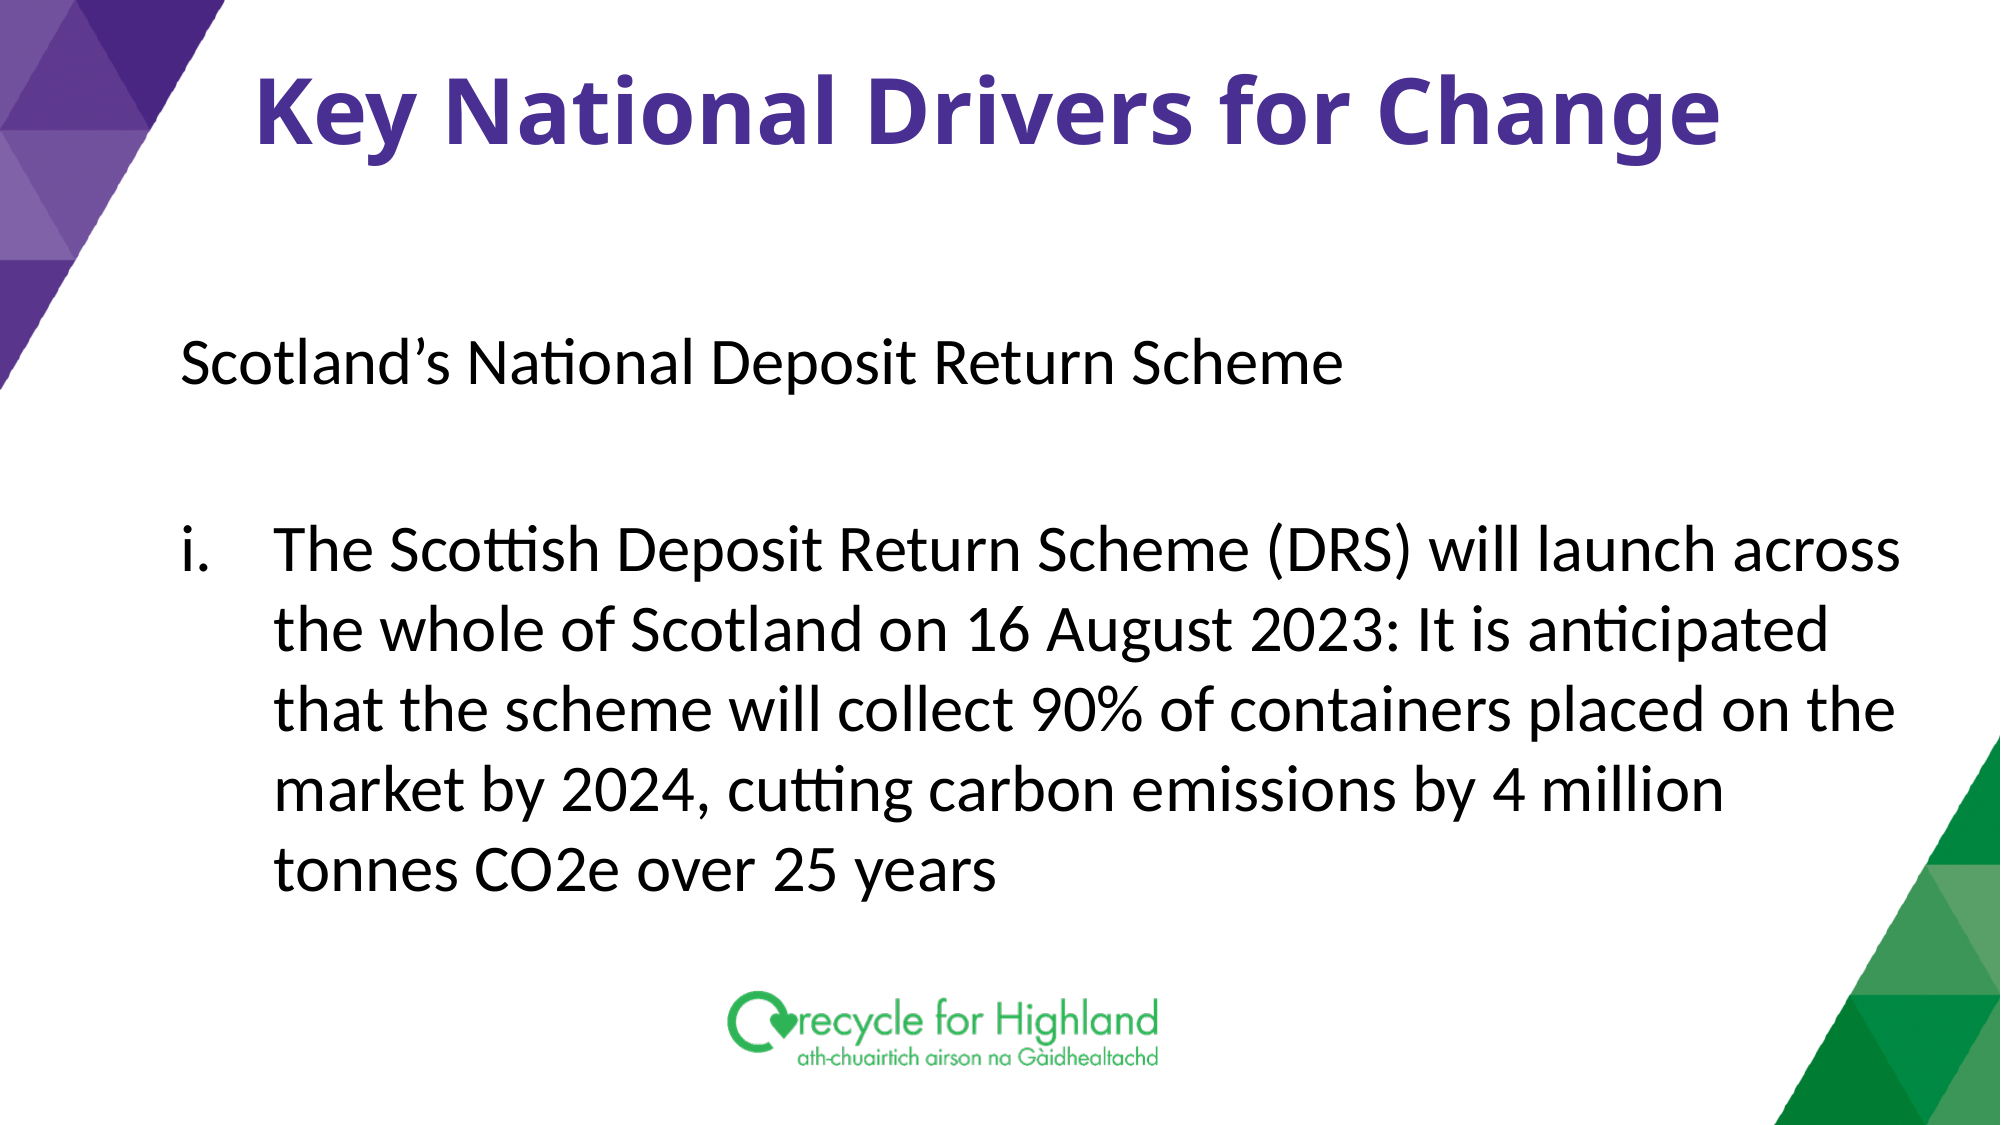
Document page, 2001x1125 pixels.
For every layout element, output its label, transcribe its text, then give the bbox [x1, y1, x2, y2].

picture [0, 0, 225, 390]
picture [707, 976, 1162, 1081]
title Key National Drivers for Change [99, 45, 1900, 161]
picture [1774, 735, 2000, 1125]
list Scotland’s National Deposit Return Scheme The Scottish Deposit Return Scheme (DRS) will launch across the whole of Scotland on 16 August 2023: It is anticipated that the scheme will collect 90% of containers placed on the market by 2024, cutting carbon emissions by 4 million tonnes CO2e over 25 years [165, 217, 1930, 1064]
